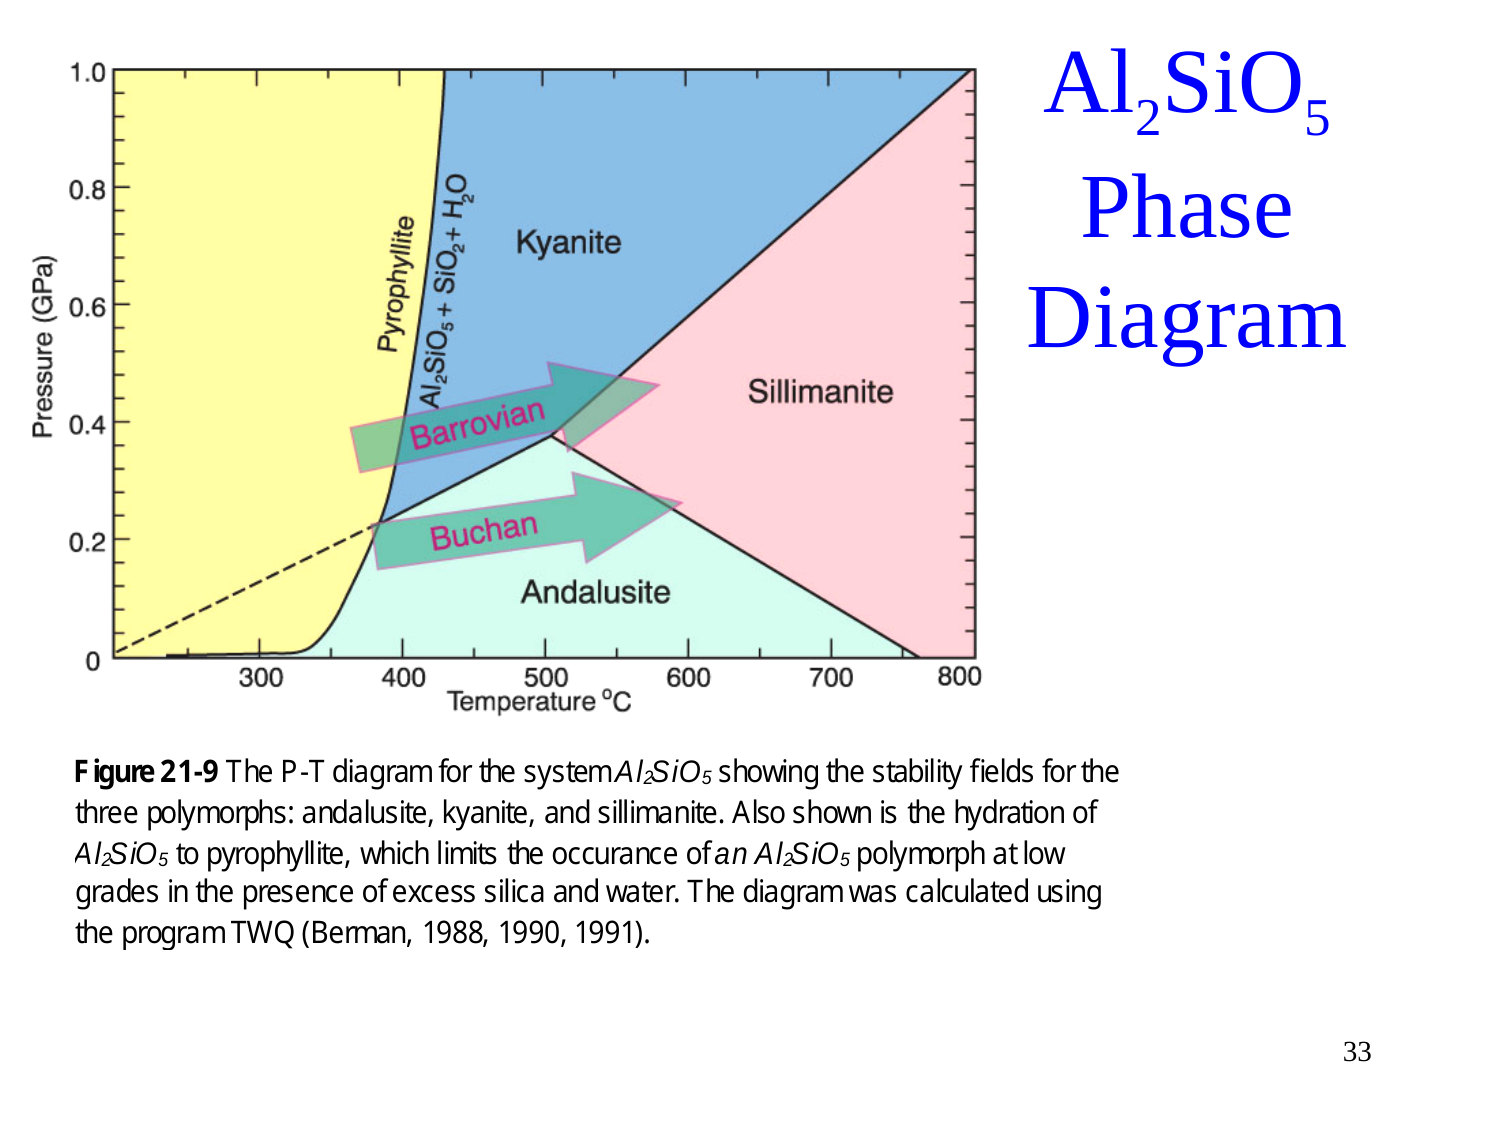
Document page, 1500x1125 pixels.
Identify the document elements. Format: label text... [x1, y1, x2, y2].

slide_number 33 [1074, 1024, 1388, 1101]
picture [0, 37, 1022, 744]
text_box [74, 749, 1138, 950]
title Al2SiO5 Phase Diagram [1026, 99, 1388, 288]
